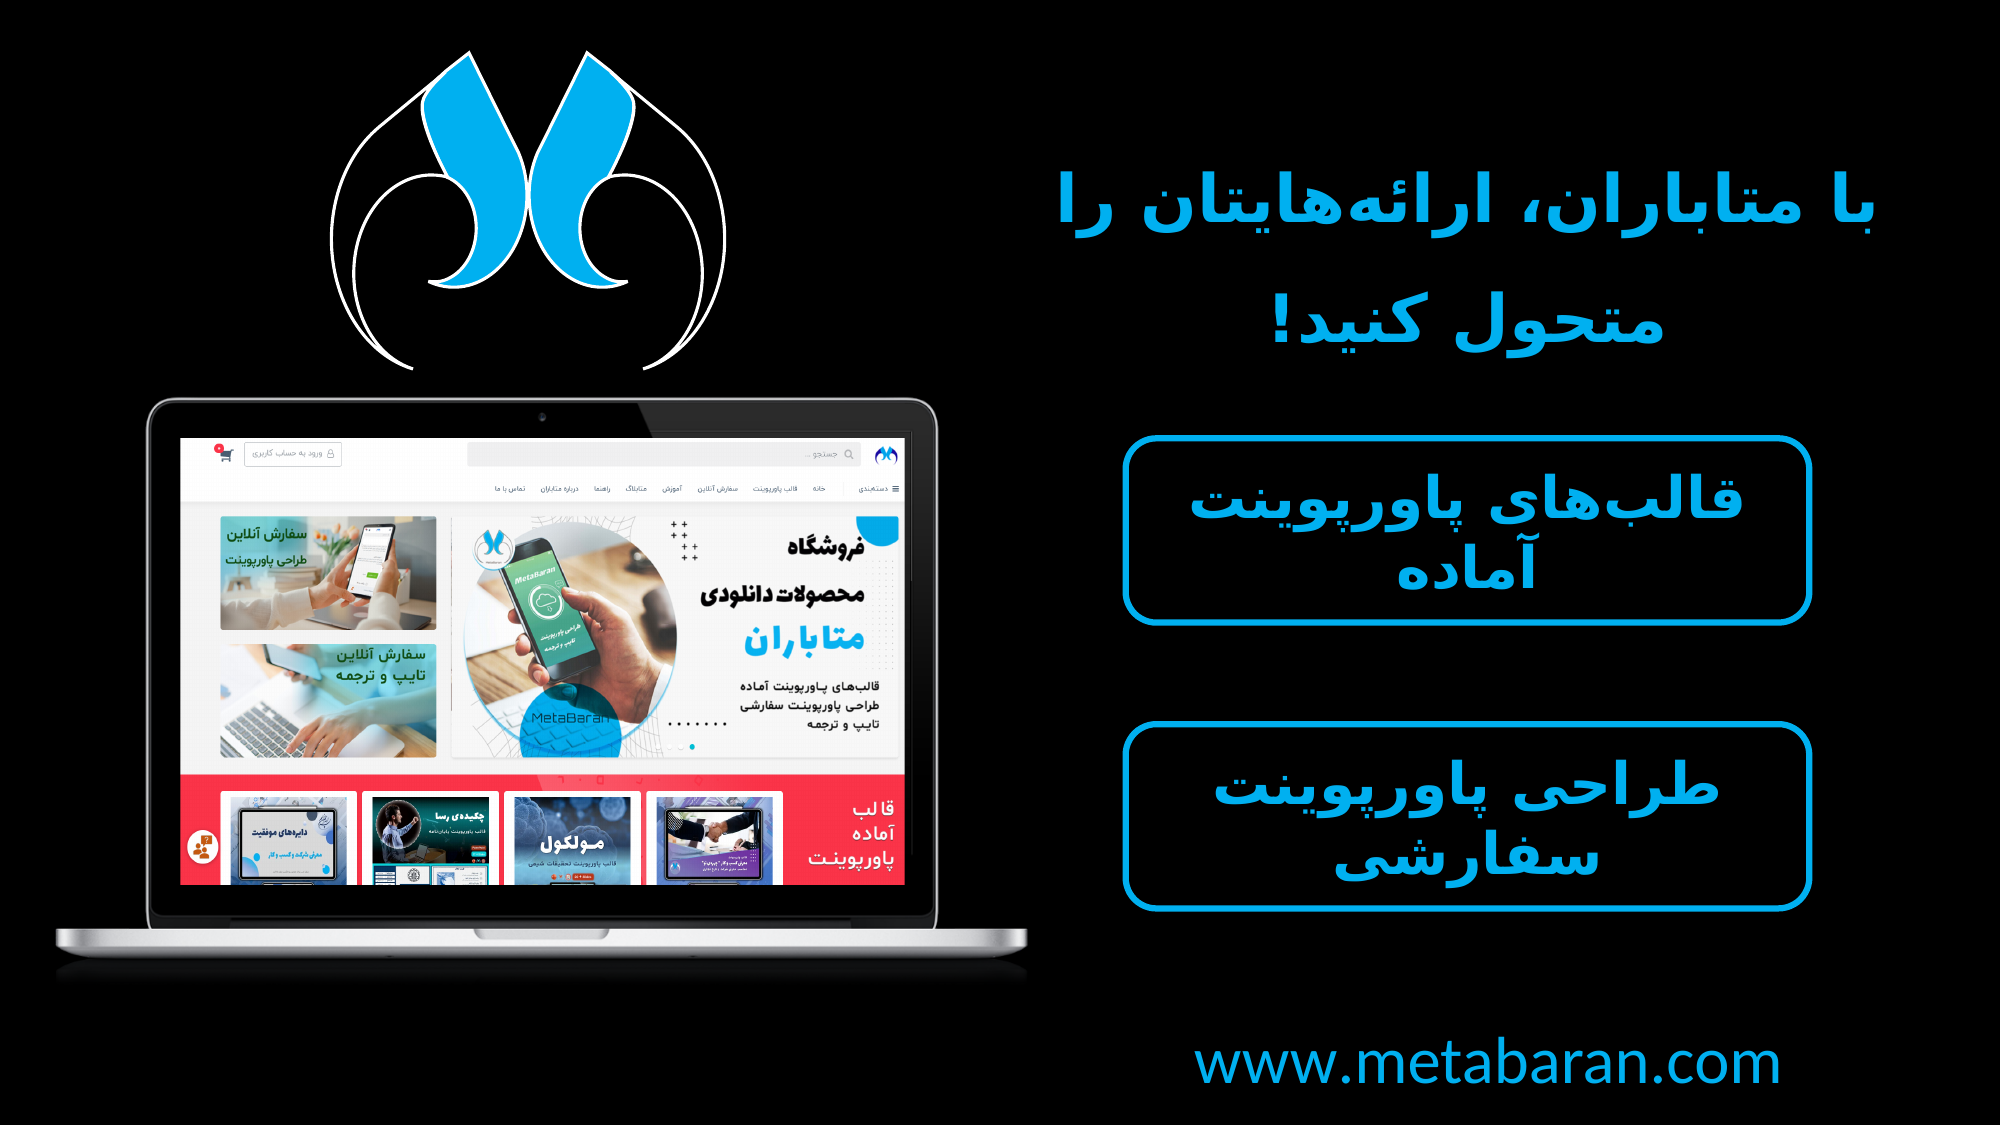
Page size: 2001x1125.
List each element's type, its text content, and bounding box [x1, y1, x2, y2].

text_box طراحی پاورپوینت سفارشی [1124, 723, 1811, 910]
text_box قالب‌های پاورپوینت آماده [1124, 437, 1811, 624]
text_box با متاباران، ارائه‌هایتان را متحول کنید! [967, 108, 1968, 364]
text_box www.metabaran.com [988, 1009, 1989, 1105]
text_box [33, 377, 1051, 989]
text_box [331, 27, 725, 370]
